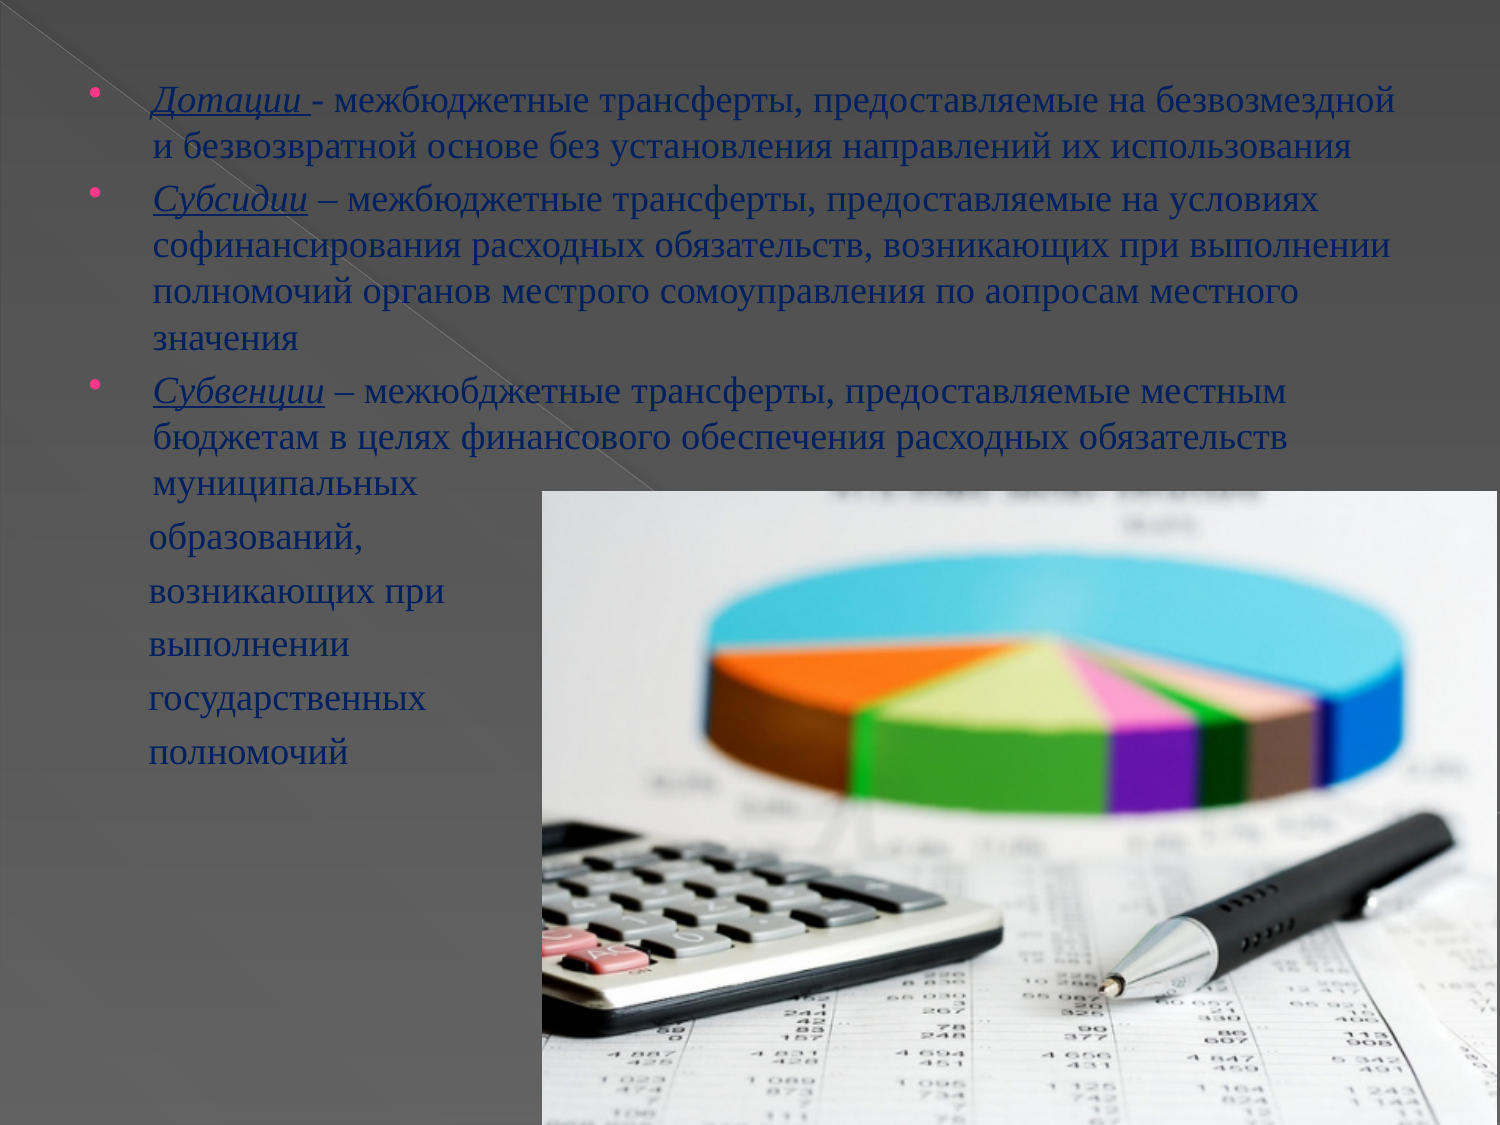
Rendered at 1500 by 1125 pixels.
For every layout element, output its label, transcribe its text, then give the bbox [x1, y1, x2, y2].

picture [542, 491, 1497, 1125]
list Дотации - межбюджетные трансферты, предоставляемые на безвозмездной и безвозвратной основе без установления направлений их использования Субсидии – межбюджетные трансферты, предоставляемые на условиях софинансирования расходных обязательств, возникающих при выполнении полномочий органов местрого сомоуправления по аопросам местного значения Субвенции – межюбджетные трансферты, предоставляемые местным бюджетам в целях финансового обеспечения расходных обязательств муниципальных образований, возникающих при выполнении государственных полномочий [64, 66, 1415, 817]
